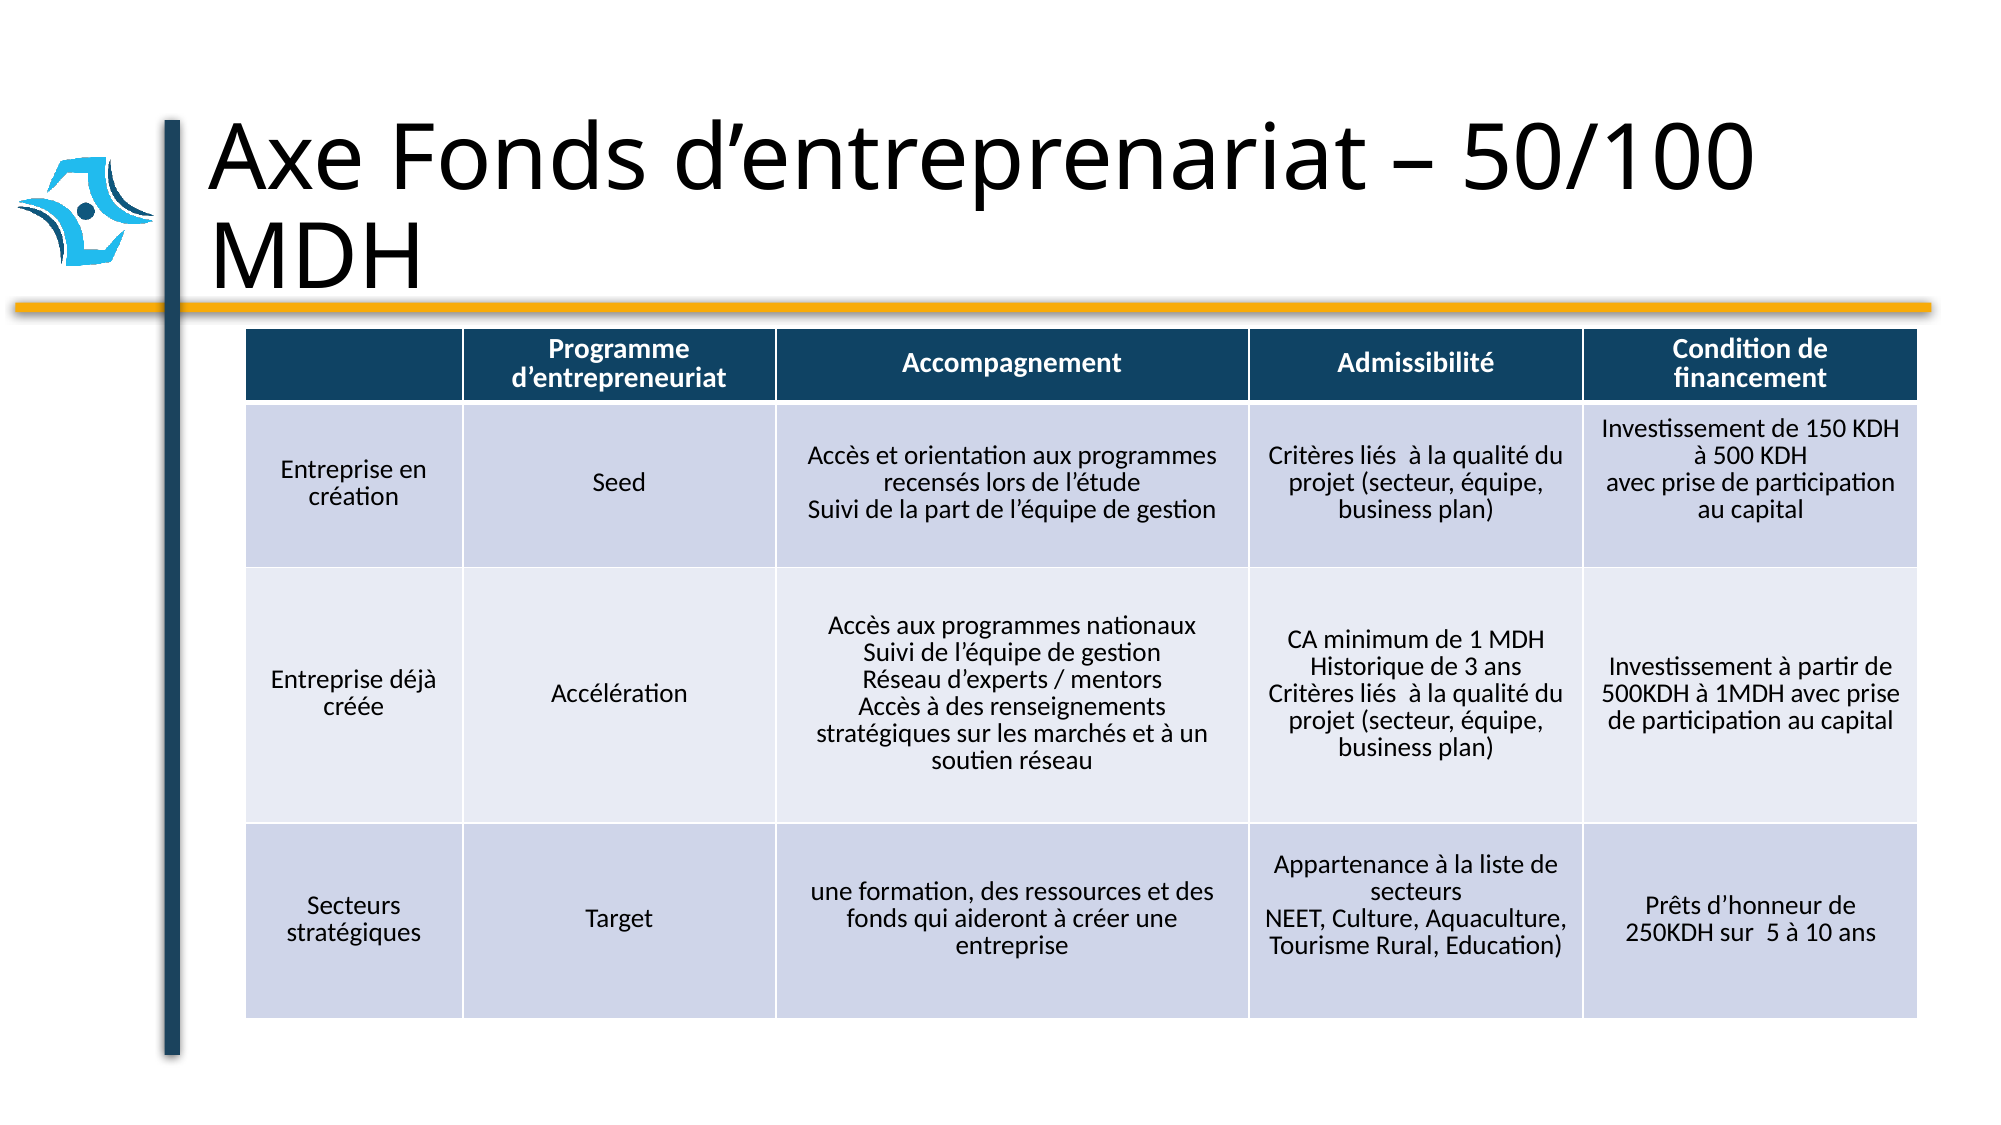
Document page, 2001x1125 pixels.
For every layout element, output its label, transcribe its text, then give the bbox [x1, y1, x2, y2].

table_header Accompagnement [777, 329, 1248, 400]
table_cell Accès aux programmes nationaux Suivi de l’équipe de gestion Réseau d’experts / mentors Accès à des renseignements stratégiques sur les marchés et à un soutien réseau [777, 568, 1248, 822]
table_header Admissibilité [1250, 329, 1582, 400]
table_header Condition de financement [1584, 329, 1917, 400]
table_cell Target [464, 824, 775, 1018]
table_cell Accès et orientation aux programmes recensés lors de l’étude Suivi de la part de l’équipe de gestion [777, 405, 1248, 567]
title Axe Fonds d’entreprenariat – 50/100 MDH [193, 120, 1919, 300]
table_cell Entreprise en création [246, 405, 462, 567]
table_cell une formation, des ressources et des fonds qui aideront à créer une entreprise [777, 824, 1248, 1018]
table_header [246, 329, 462, 400]
table_cell Prêts d’honneur de 250KDH sur 5 à 10 ans [1584, 824, 1917, 1018]
table_cell Appartenance à la liste de secteurs NEET, Culture, Aquaculture, Tourisme Rural, Education) [1250, 824, 1582, 1018]
table_cell Entreprise déjà créée [246, 568, 462, 822]
table_cell Accélération [464, 568, 775, 822]
table_cell CA minimum de 1 MDH Historique de 3 ans Critères liés à la qualité du projet (secteur, équipe, business plan) [1250, 568, 1582, 822]
table_cell Investissement de 150 KDH à 500 KDH avec prise de participation au capital [1584, 405, 1917, 567]
table_cell Secteurs stratégiques [246, 824, 462, 1018]
table_cell Investissement à partir de 500KDH à 1MDH avec prise de participation au capital [1584, 568, 1917, 822]
table_header Programme d’entrepreneuriat [464, 329, 775, 400]
picture [0, 116, 182, 306]
table_cell Seed [464, 405, 775, 567]
table_cell Critères liés à la qualité du projet (secteur, équipe, business plan) [1250, 405, 1582, 567]
